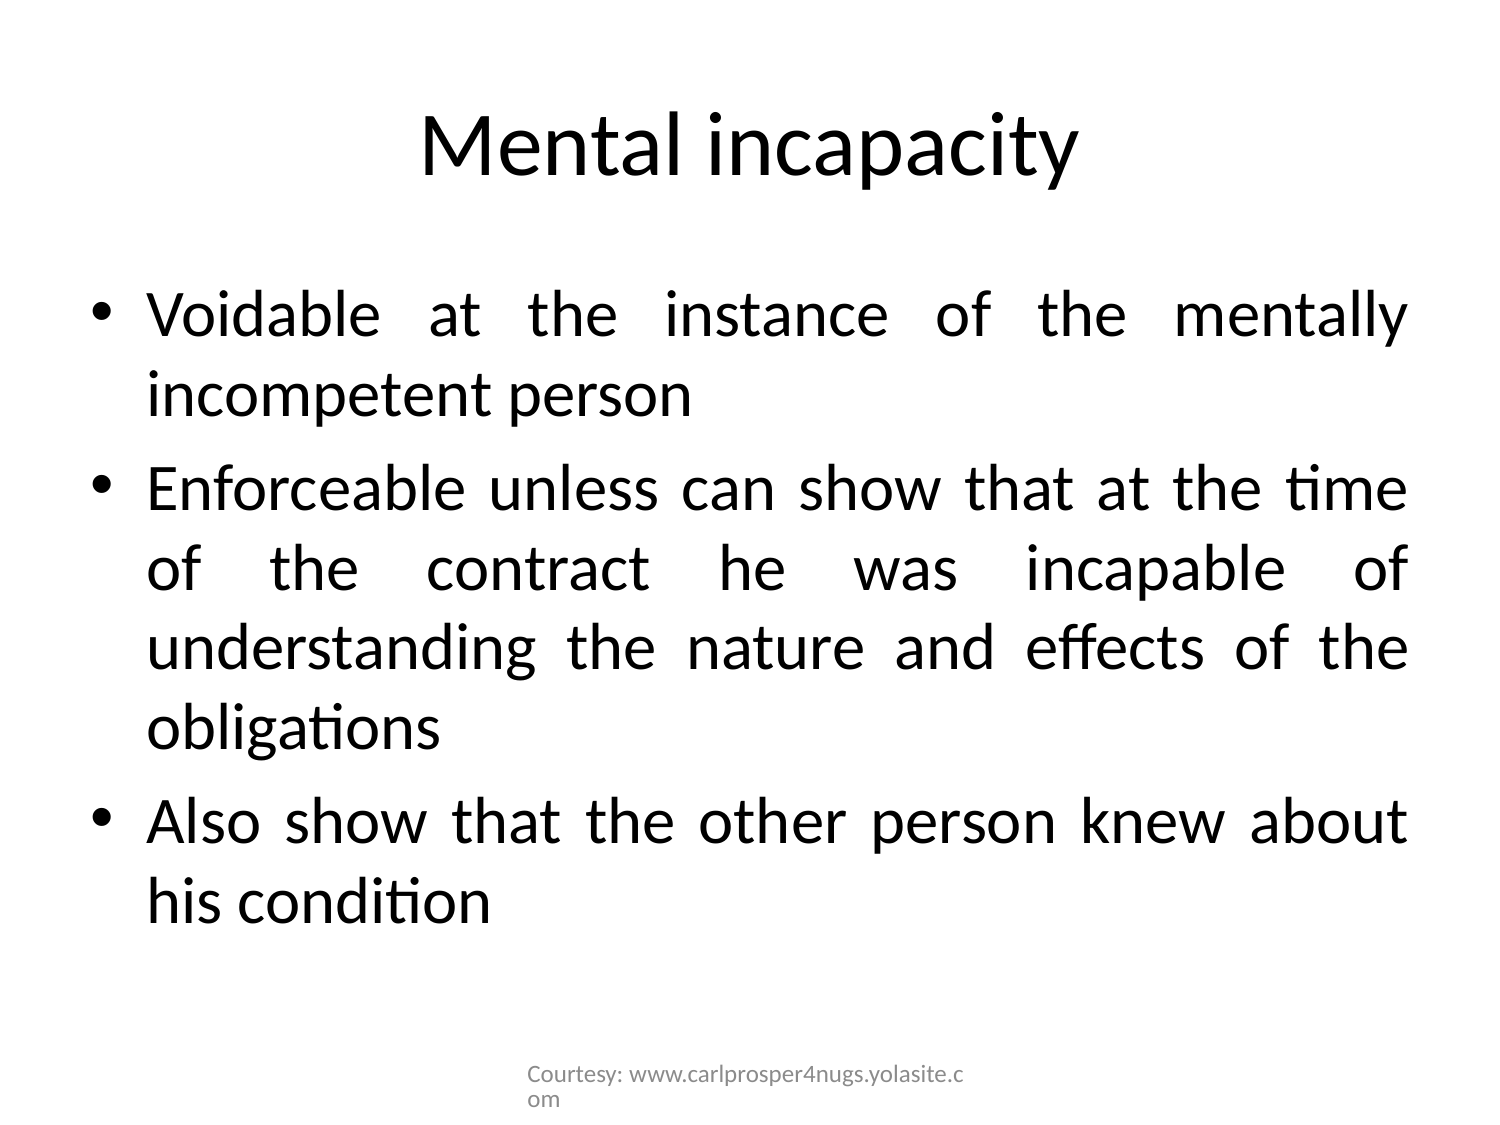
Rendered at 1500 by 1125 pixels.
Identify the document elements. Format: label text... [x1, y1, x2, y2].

title Mental incapacity [75, 45, 1425, 233]
list Voidable at the instance of the mentally incompetent person Enforceable unless can show that at the time of the contract he was incapable of understanding the nature and effects of the obligations Also show that the other person knew about his condition [75, 262, 1425, 1005]
footer Courtesy: www.carlprosper4nugs.yolasite.com [512, 1042, 988, 1103]
